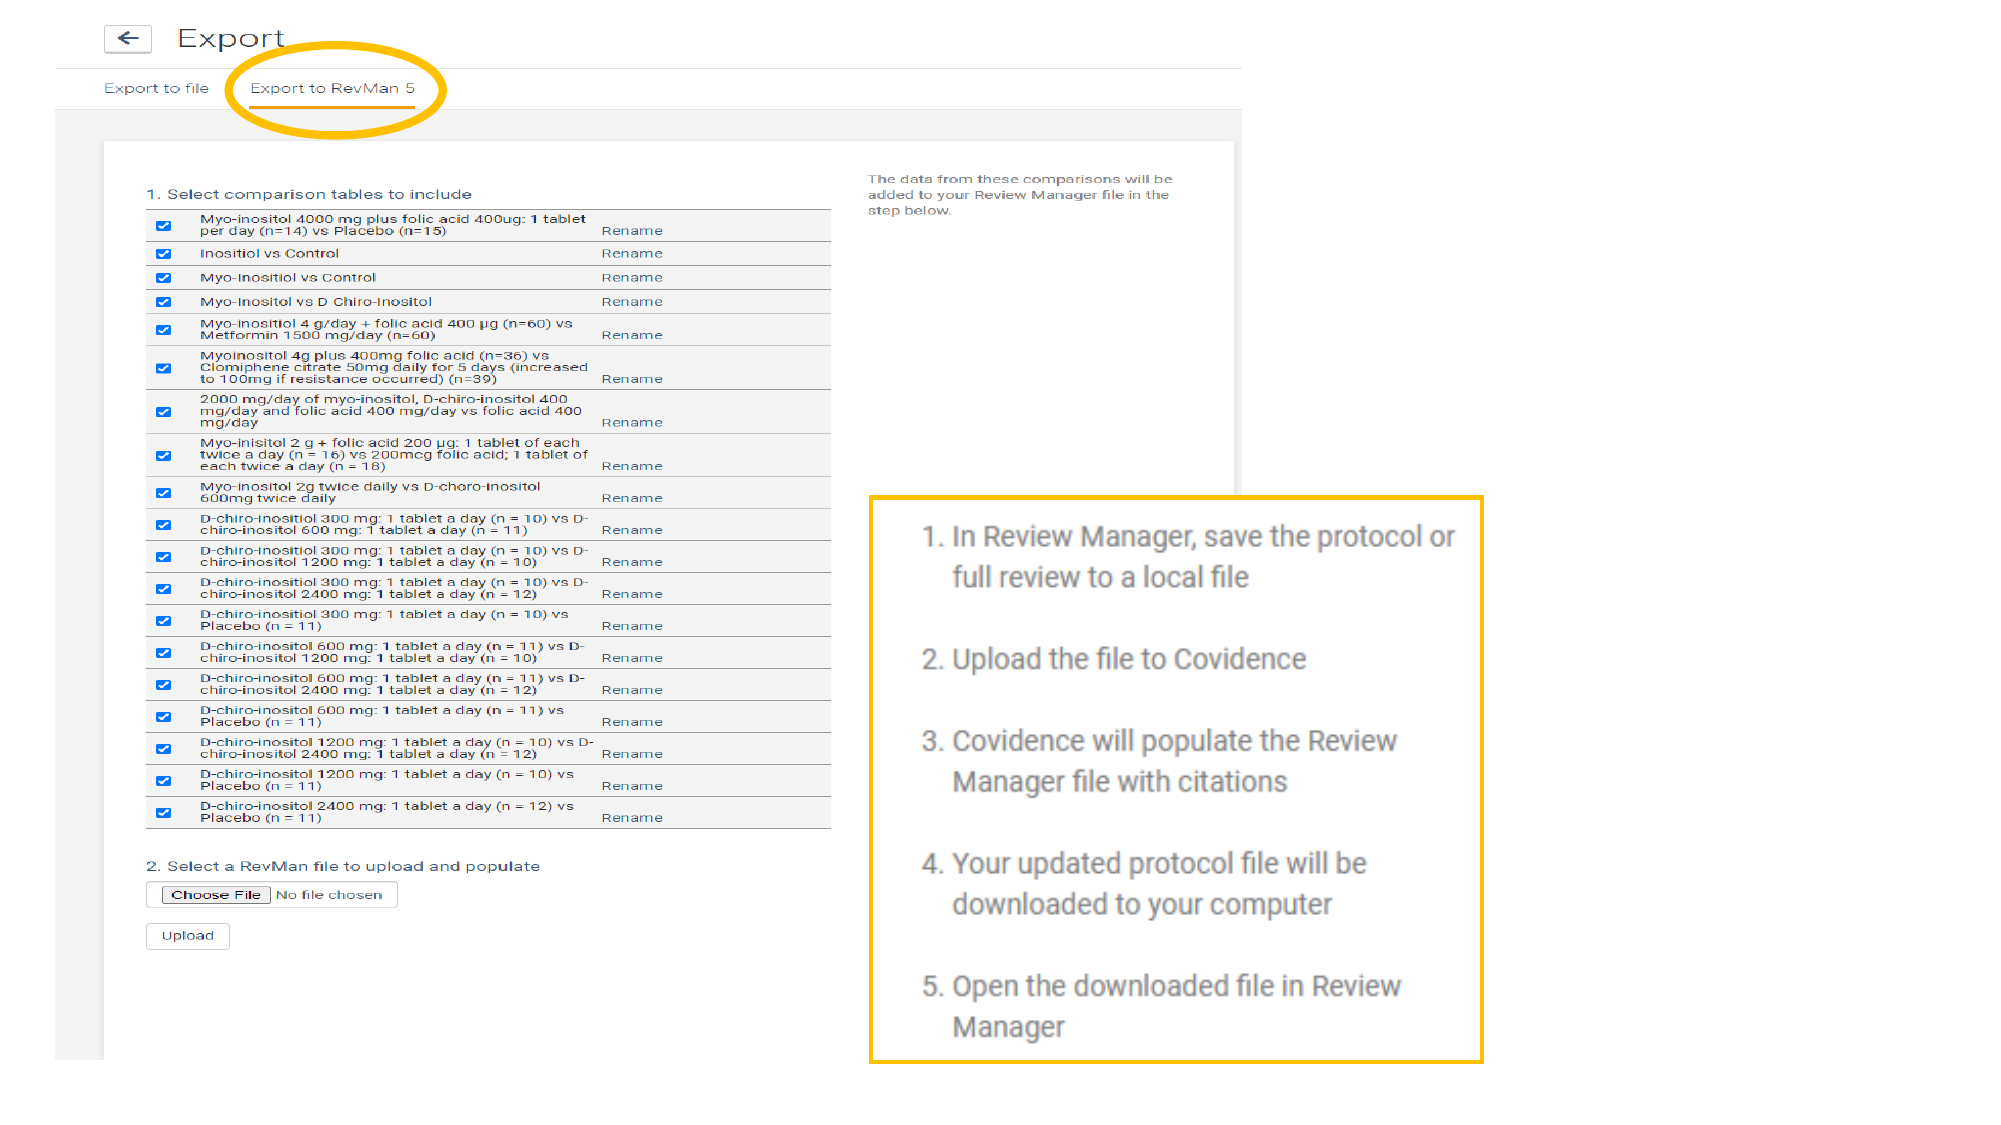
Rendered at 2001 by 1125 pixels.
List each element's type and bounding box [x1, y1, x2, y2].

picture [55, 20, 1480, 1060]
